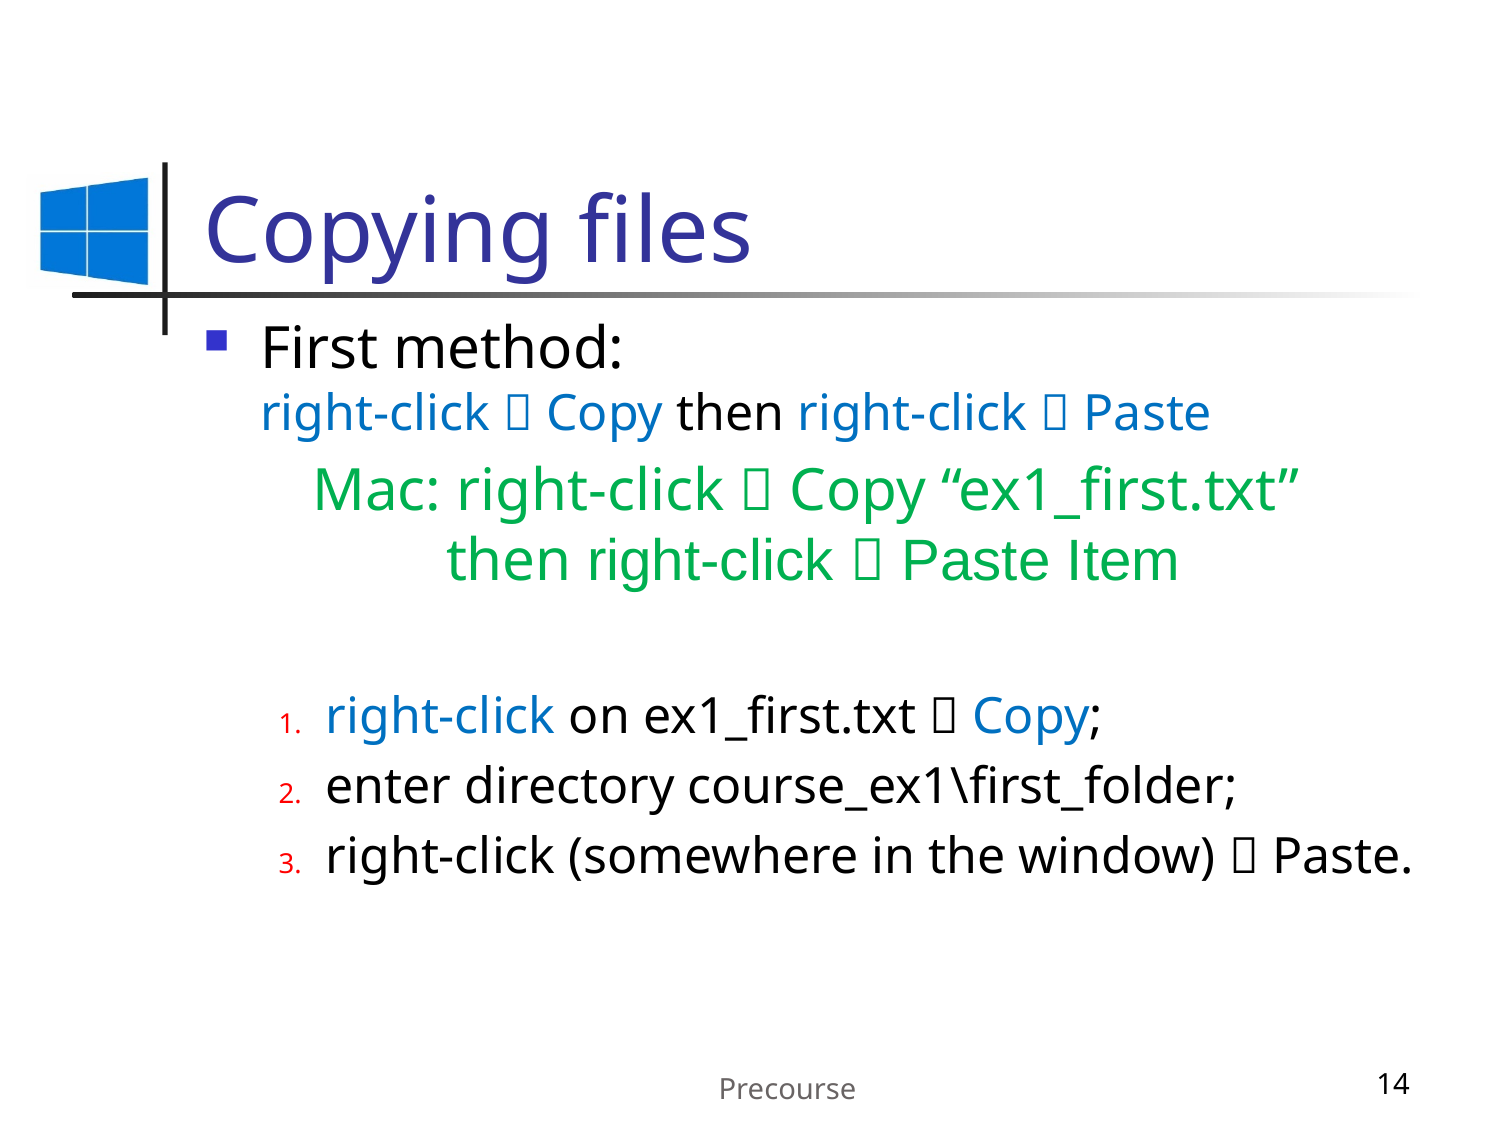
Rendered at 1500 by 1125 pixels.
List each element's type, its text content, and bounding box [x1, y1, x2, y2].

picture [26, 172, 160, 291]
slide_number 14 [1112, 1037, 1426, 1113]
list First method: right-click  Copy then right-click  Paste Mac: right-click  Copy “ex1_first.txt” then right-click  Paste Item right-click on ex1_first.txt  Copy; enter directory course_ex1\first_folder; right-click (somewhere in the window)  Paste. [188, 302, 1438, 1000]
title Copying files [188, 101, 1468, 289]
footer Precourse [549, 1037, 1026, 1113]
